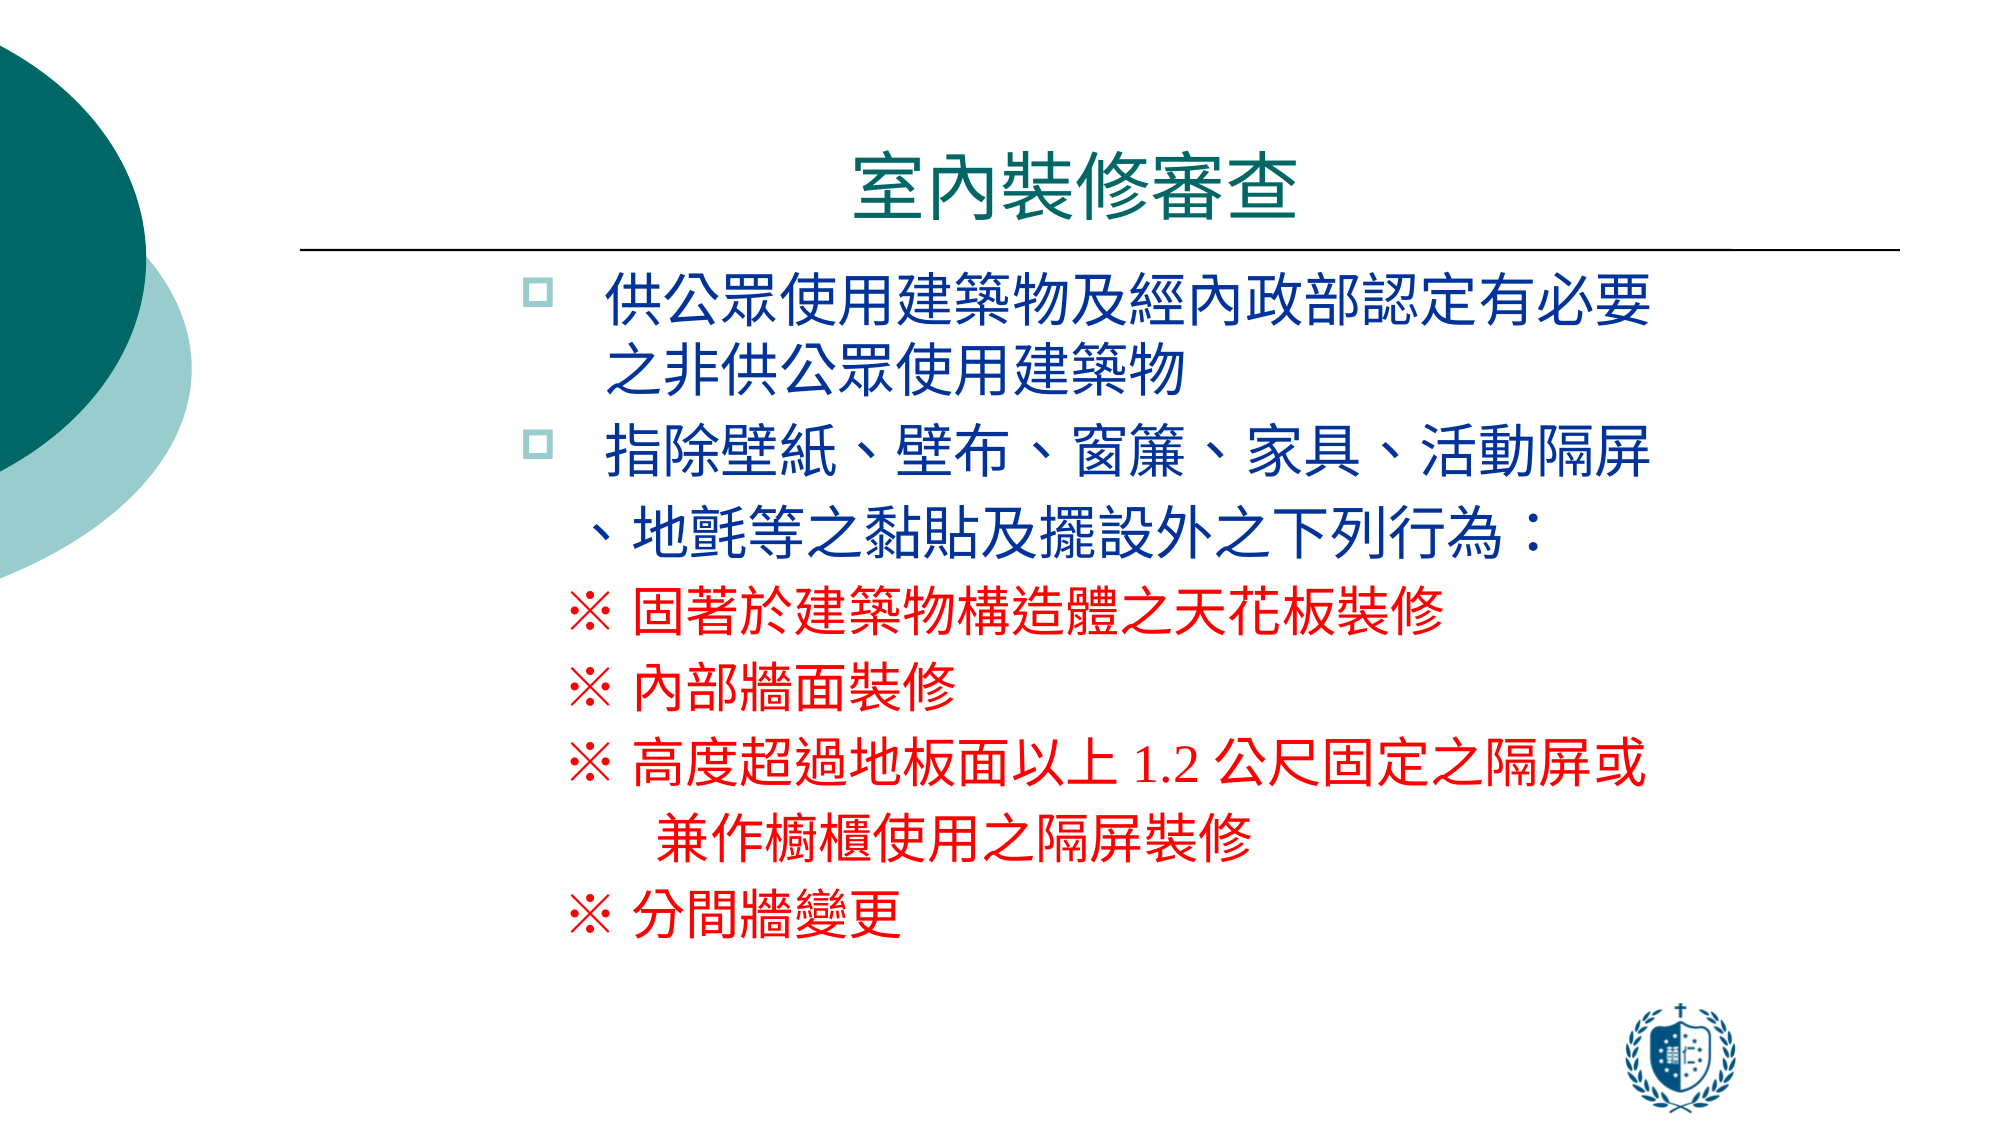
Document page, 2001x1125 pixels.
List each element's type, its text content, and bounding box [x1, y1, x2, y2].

list 供公眾使用建築物及經內政部認定有必要之非供公眾使用建築物 指除壁紙、壁布、窗簾、家具、活動隔屏 、地氈等之黏貼及擺設外之下列行為： ※固著於建築物構造體之天花板裝修 ※內部牆面裝修 ※高度超過地板面以上1.2公尺固定之隔屏或 兼作櫥櫃使用之隔屏裝修 ※分間牆變更 [475, 255, 1676, 982]
title 室內裝修審查 [477, 142, 1675, 237]
picture [1625, 1003, 1736, 1114]
